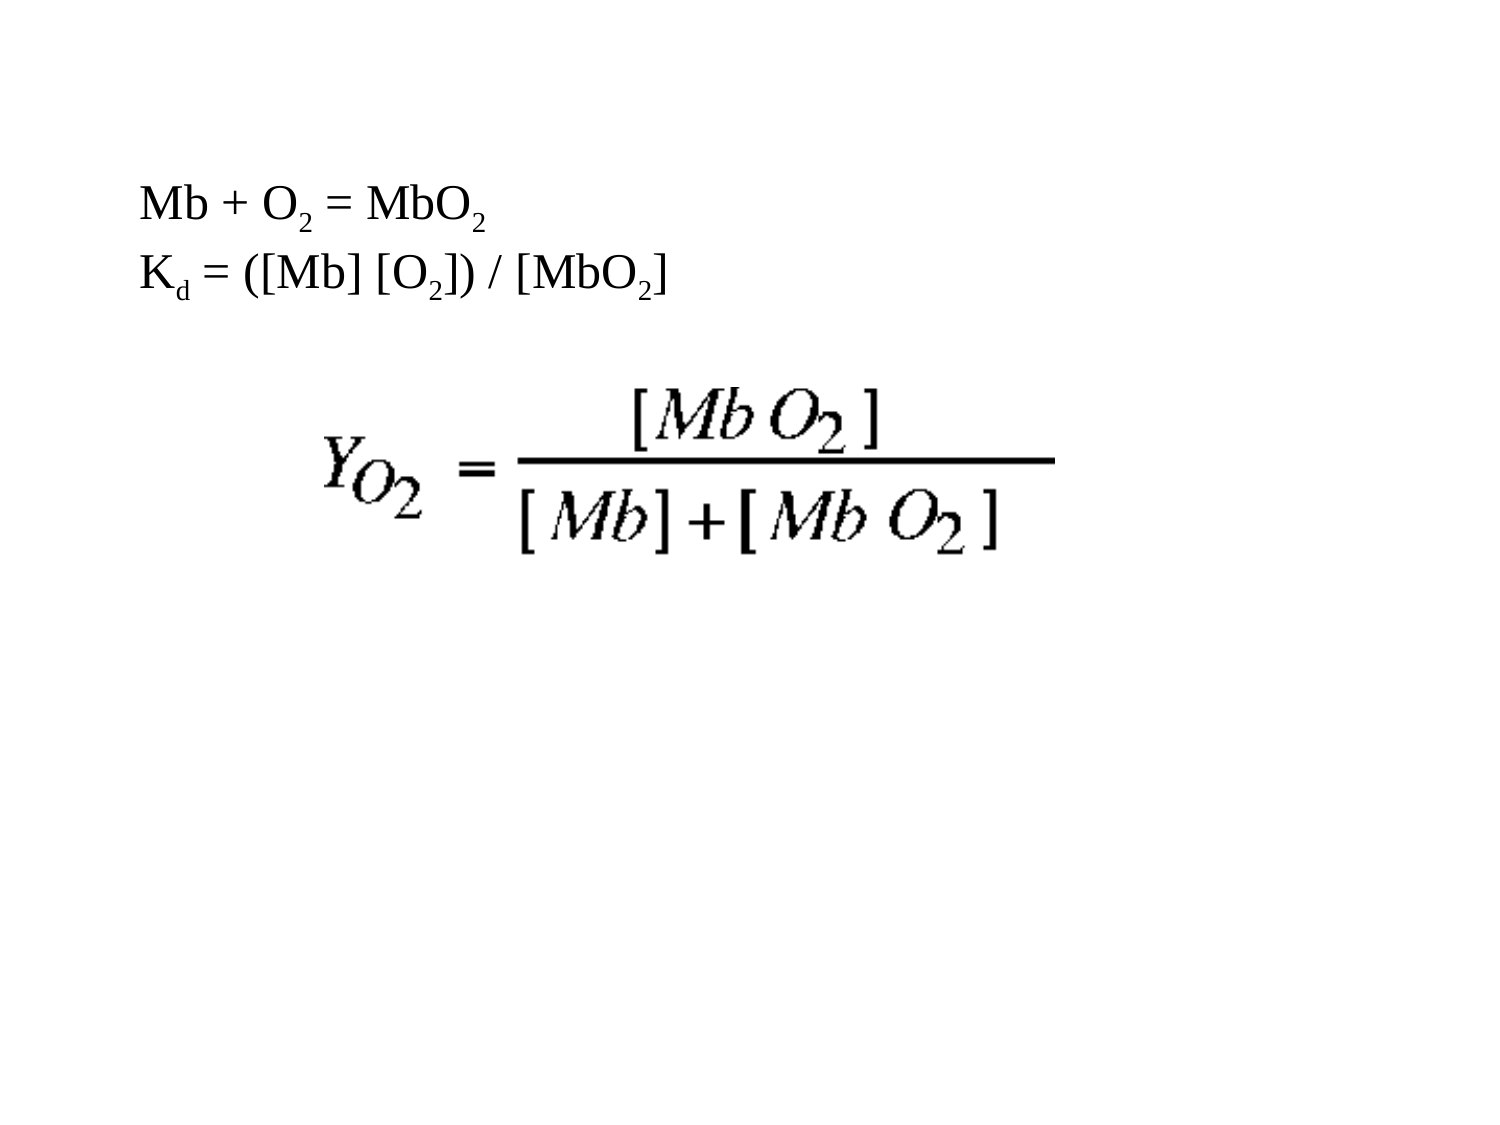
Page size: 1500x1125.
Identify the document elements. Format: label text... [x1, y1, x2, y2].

text_box Mb + O2 = MbO2 Kd = ([Mb] [O2]) / [MbO2] [125, 162, 1225, 314]
picture [324, 387, 1055, 563]
